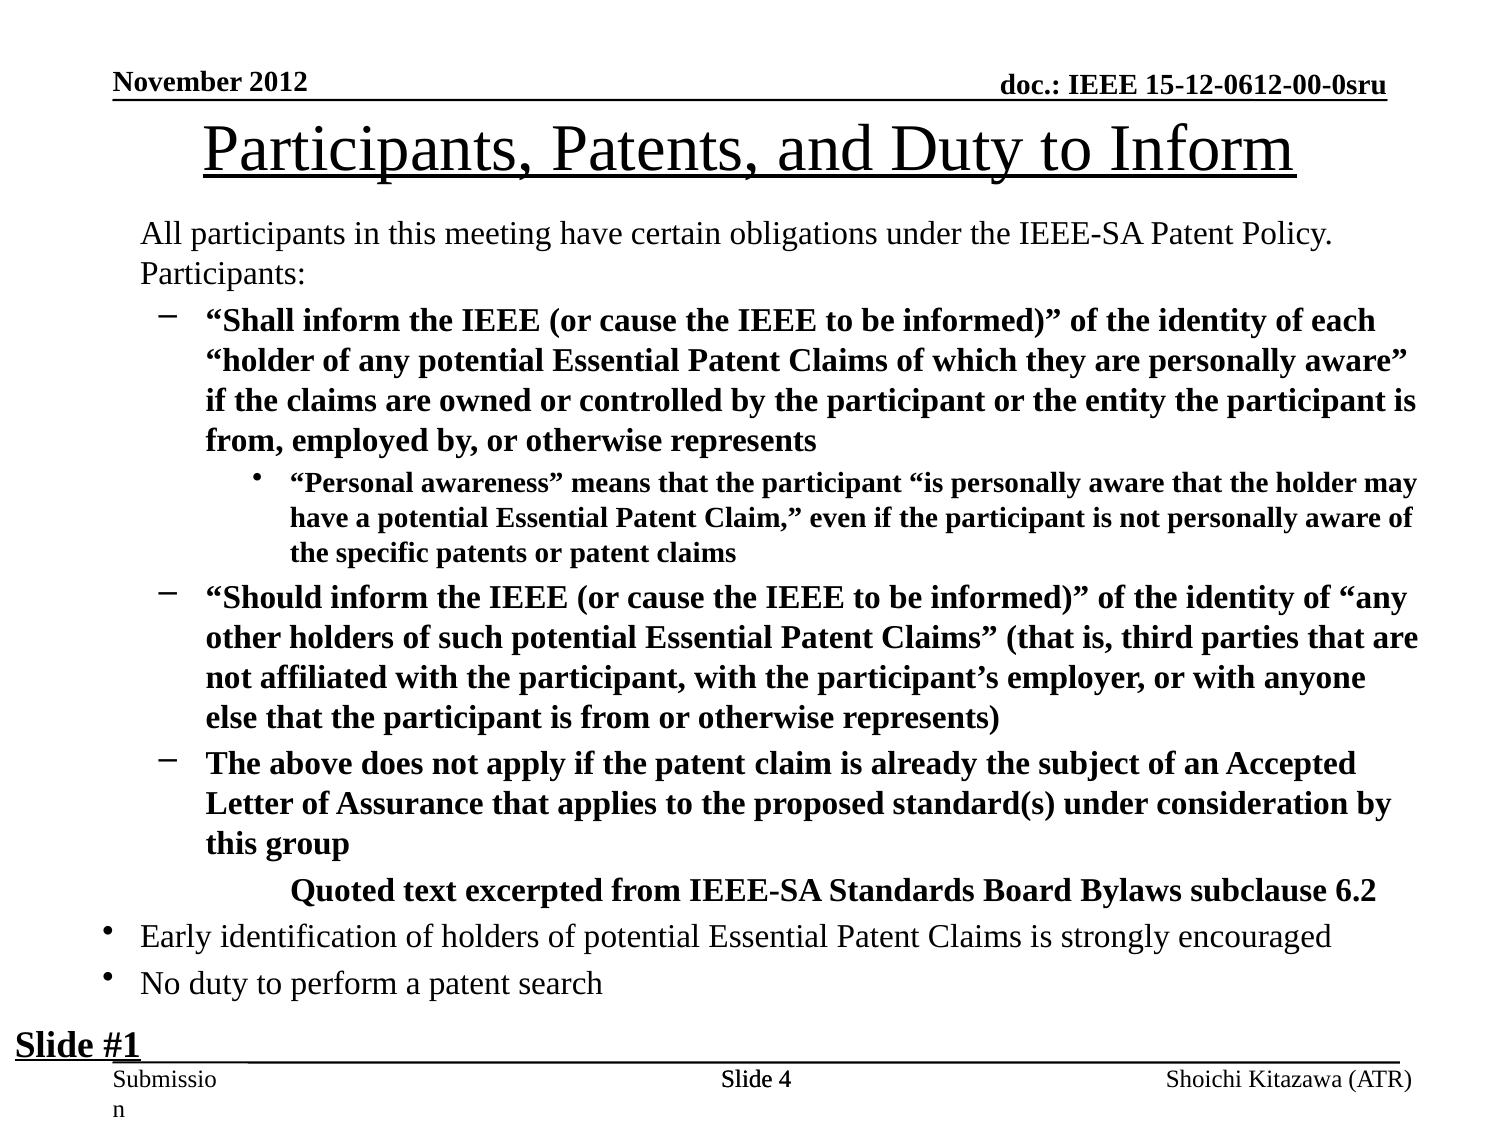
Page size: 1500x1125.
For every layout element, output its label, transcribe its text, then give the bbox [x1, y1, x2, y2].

text_box Slide 4 [675, 1062, 838, 1093]
text_box All participants in this meeting have certain obligations under the IEEE-SA Patent Policy. Participants: “Shall inform the IEEE (or cause the IEEE to be informed)” of the identity of each “holder of any potential Essential Patent Claims of which they are personally aware” if the claims are owned or controlled by the participant or the entity the participant is from, employed by, or otherwise represents “Personal awareness” means that the participant “is personally aware that the holder may have a potential Essential Patent Claim,” even if the participant is not personally aware of the specific patents or patent claims “Should inform the IEEE (or cause the IEEE to be informed)” of the identity of “any other holders of such potential Essential Patent Claims” (that is, third parties that are not affiliated with the participant, with the participant’s employer, or with anyone else that the participant is from or otherwise represents) The above does not apply if the patent claim is already the subject of an Accepted Letter of Assurance that applies to the proposed standard(s) under consideration by this group Quoted text excerpted from IEEE-SA Standards Board Bylaws subclause 6.2 Early identification of holders of potential Essential Patent Claims is strongly encouraged No duty to perform a patent search [87, 187, 1438, 850]
footer Shoichi Kitazawa (ATR) [899, 1061, 1413, 1093]
title Participants, Patents, and Duty to Inform [112, 112, 1388, 176]
text_box Slide #1 [0, 1012, 157, 1073]
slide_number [112, 61, 376, 98]
